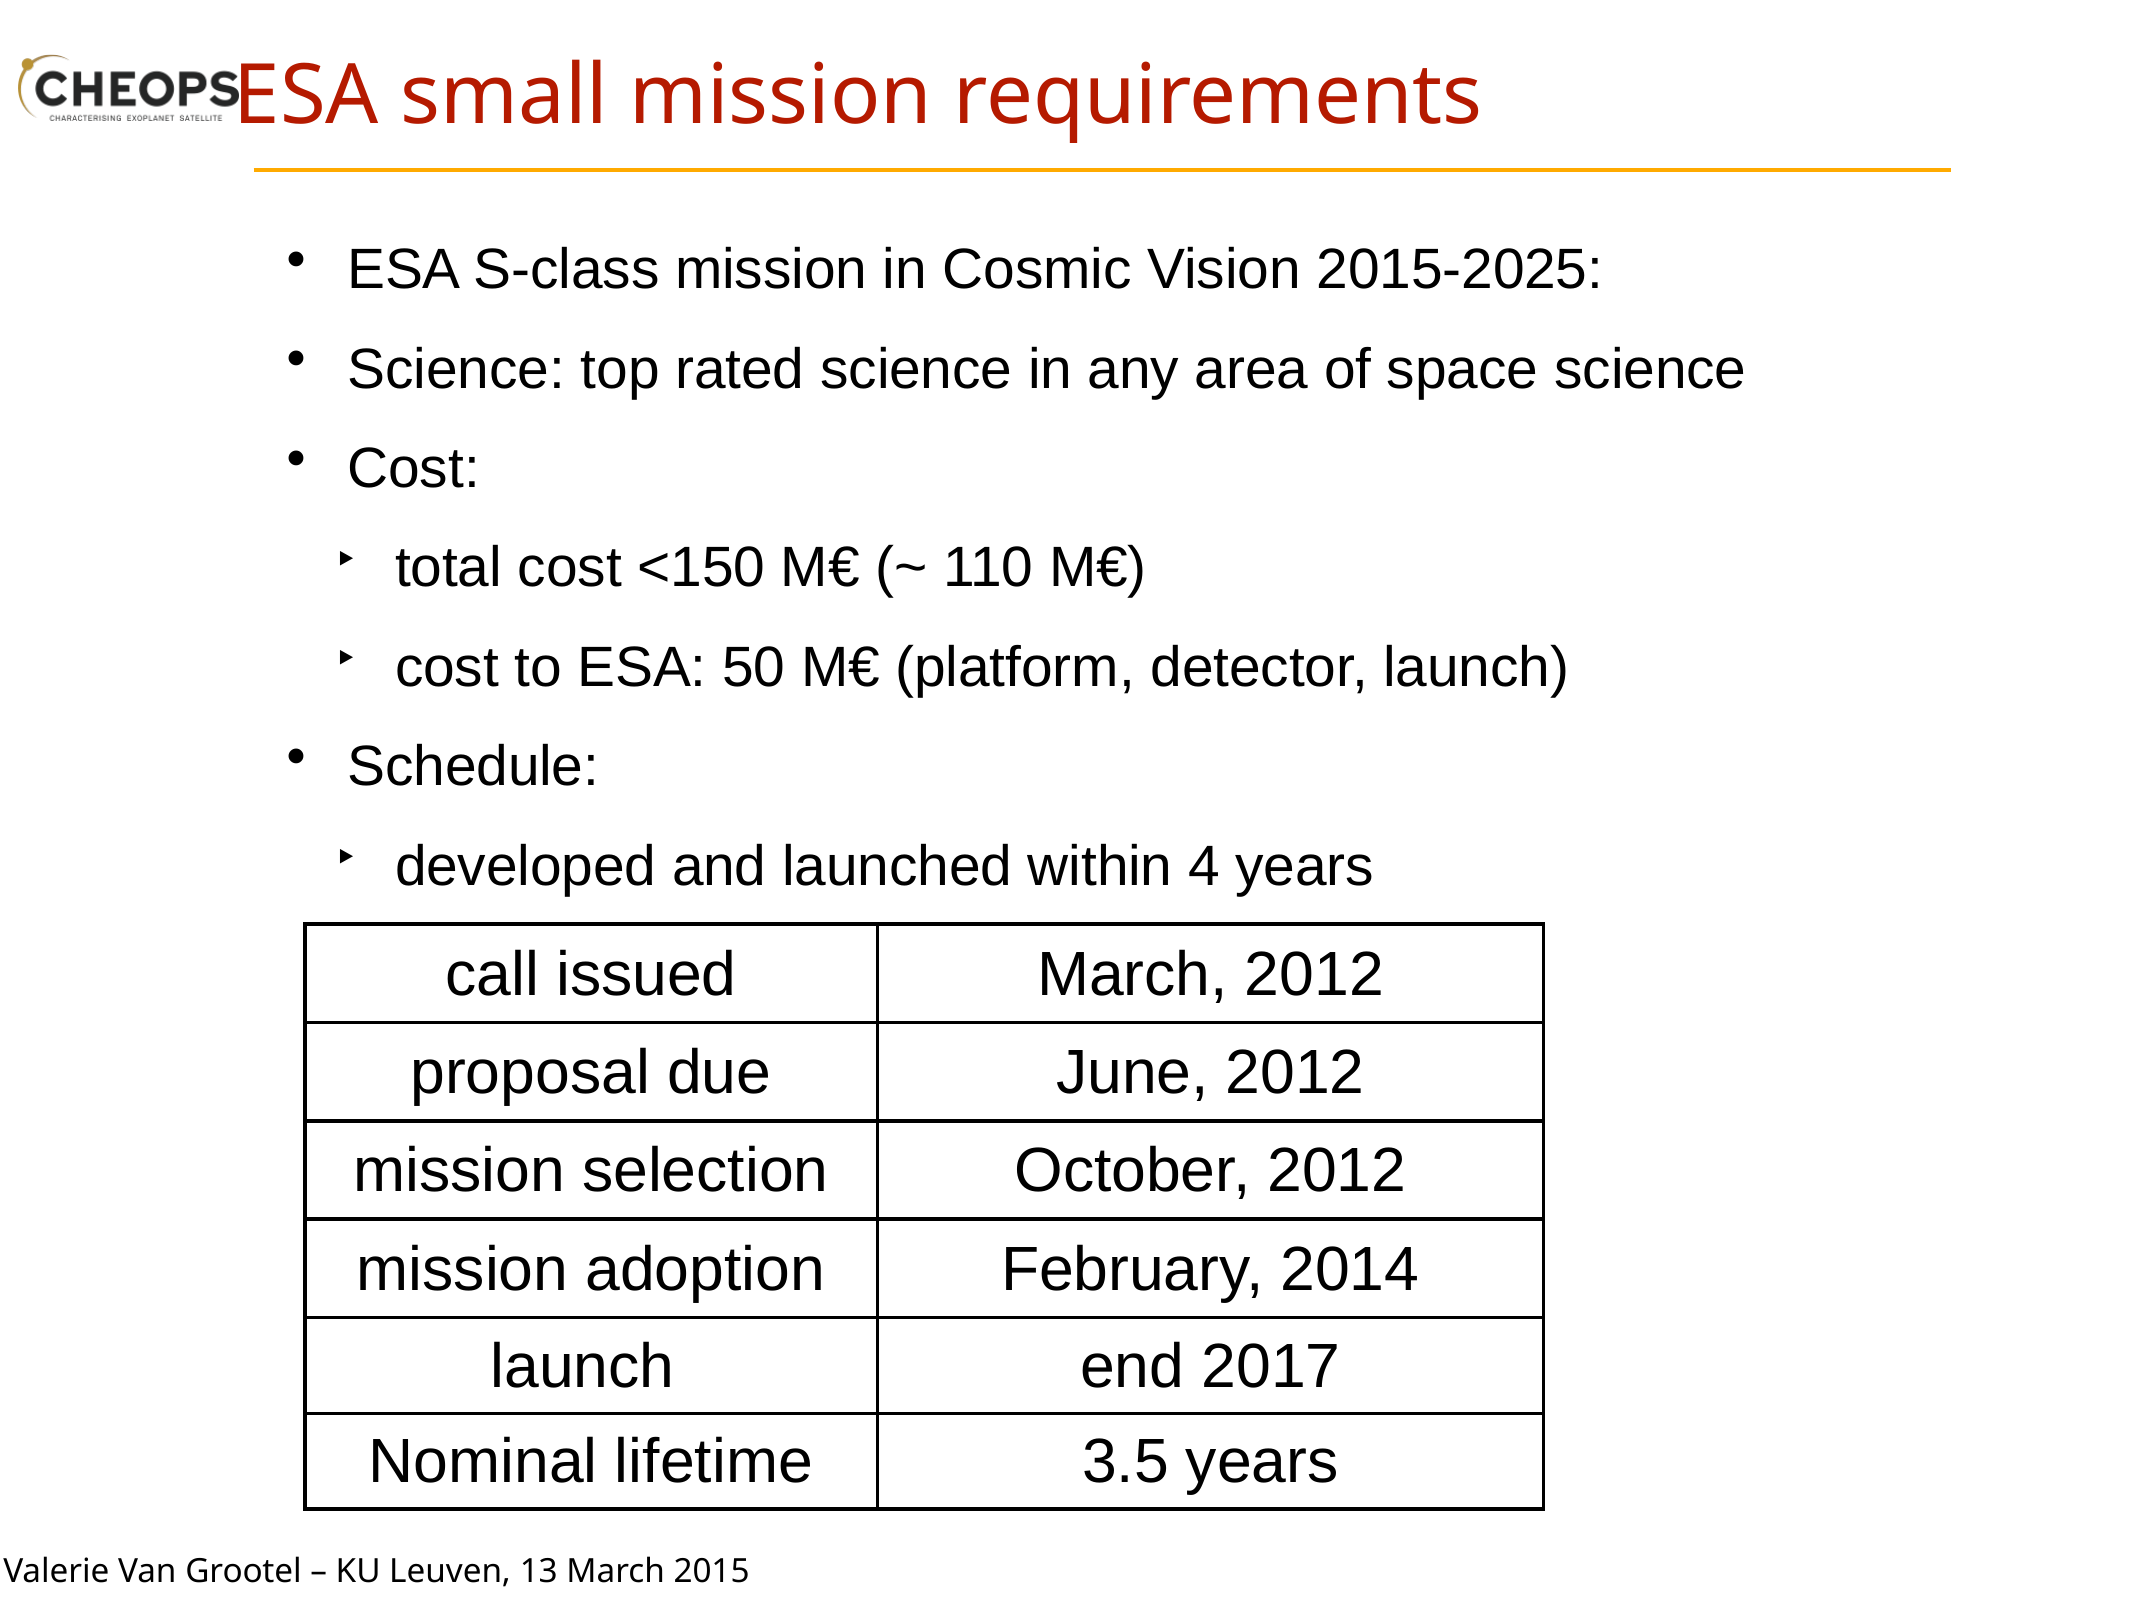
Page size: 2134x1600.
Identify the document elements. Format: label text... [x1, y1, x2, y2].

table_cell Nominal lifetime [307, 1415, 876, 1507]
table_cell October, 2012 [879, 1123, 1542, 1217]
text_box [18, 26, 1952, 170]
text_box ESA S-class mission in Cosmic Vision 2015-2025: Science: top rated science in any area of space science Cost: total cost <150 M€ (~ 110 M€) cost to ESA: 50 M€ (platform, detector, launch) Schedule: developed and launched within 4 years [252, 174, 1970, 954]
table_cell mission adoption [307, 1221, 876, 1316]
table_cell February, 2014 [879, 1221, 1542, 1316]
table_cell end 2017 [879, 1319, 1542, 1412]
table_cell launch [307, 1319, 876, 1412]
table_cell proposal due [307, 1024, 876, 1119]
table_cell mission selection [307, 1123, 876, 1217]
table_header March, 2012 [879, 926, 1542, 1021]
table_header call issued [307, 926, 876, 1021]
table_cell 3.5 years [879, 1415, 1542, 1507]
table_cell June, 2012 [879, 1024, 1542, 1119]
